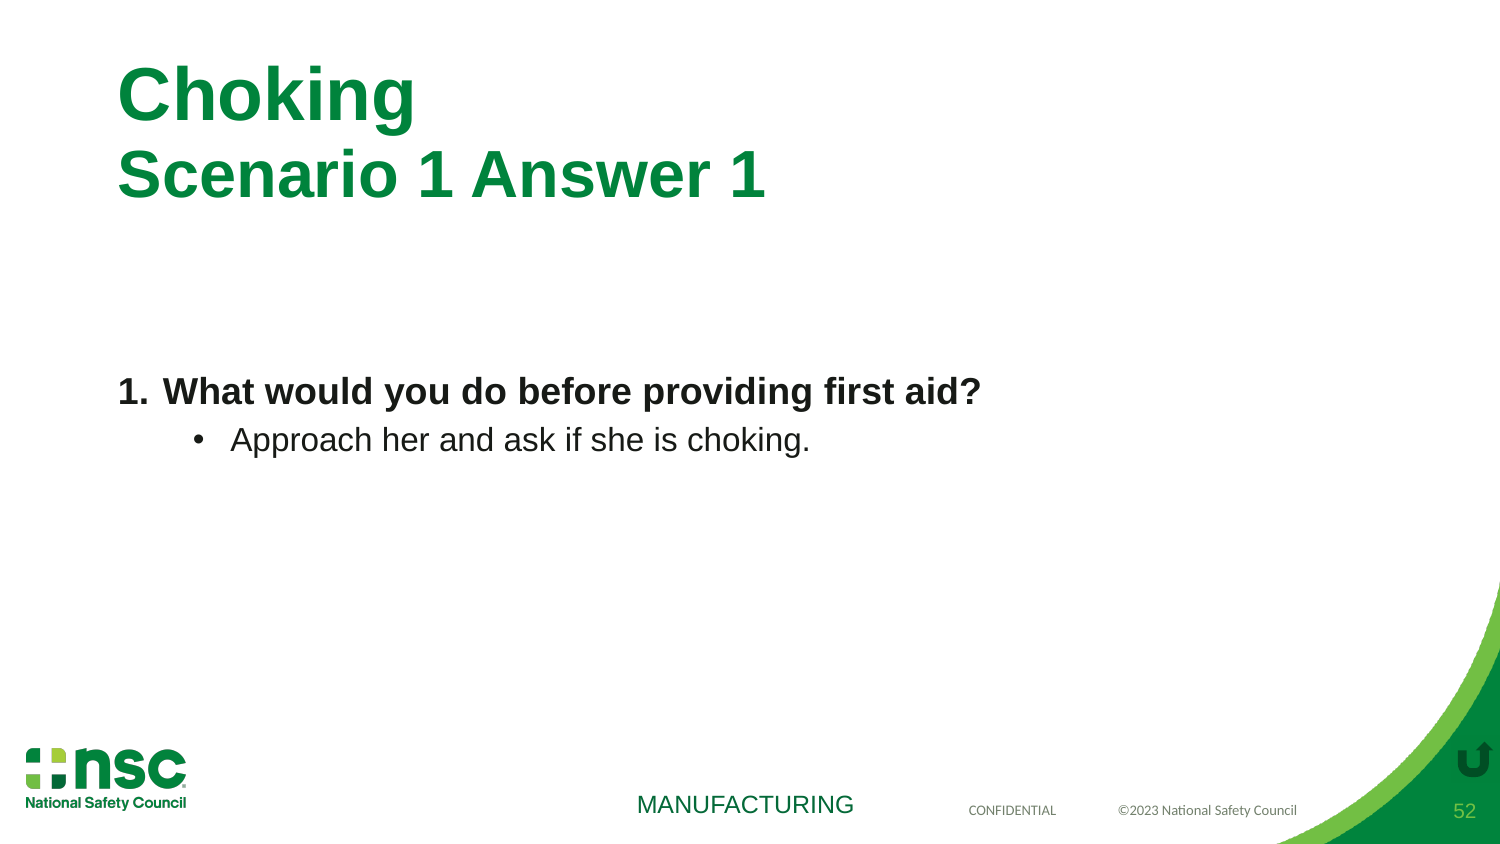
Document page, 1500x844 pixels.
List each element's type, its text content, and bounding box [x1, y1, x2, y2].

title Choking Scenario 1 Answer 1 [103, 45, 1407, 208]
picture [26, 748, 186, 811]
picture [719, 375, 1500, 844]
list What would you do before providing first aid? Approach her and ask if she is choking. [103, 364, 1397, 479]
